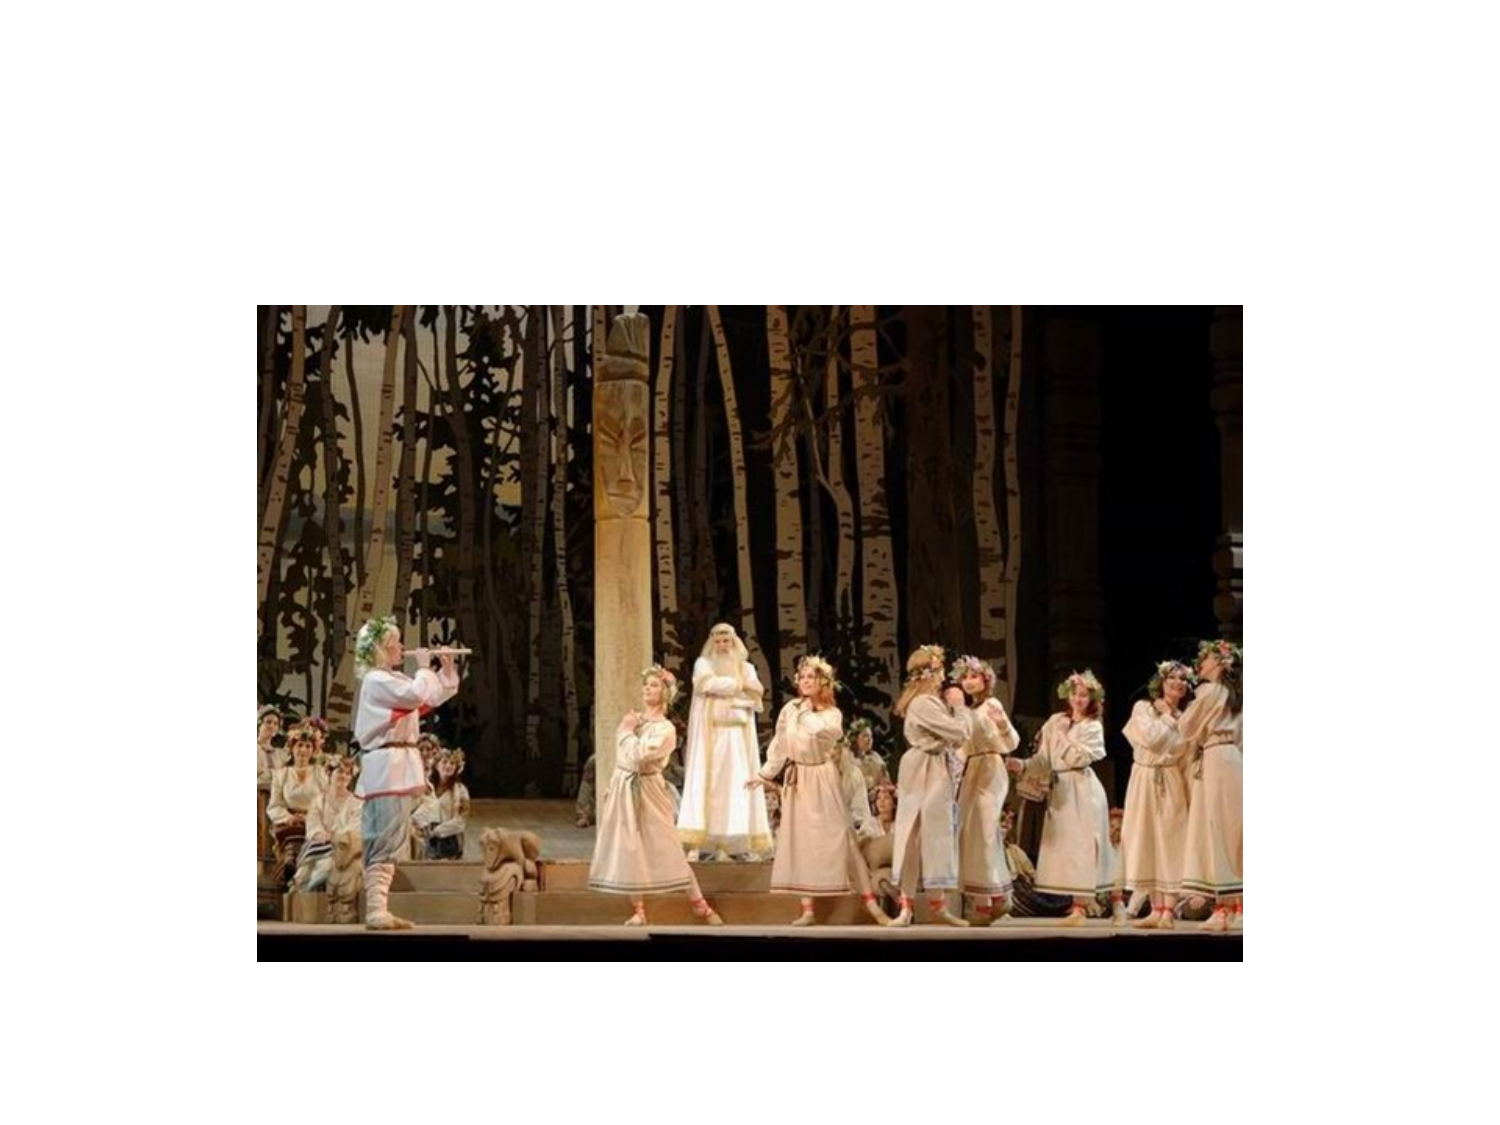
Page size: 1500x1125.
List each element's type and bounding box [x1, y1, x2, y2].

list [256, 305, 1244, 963]
